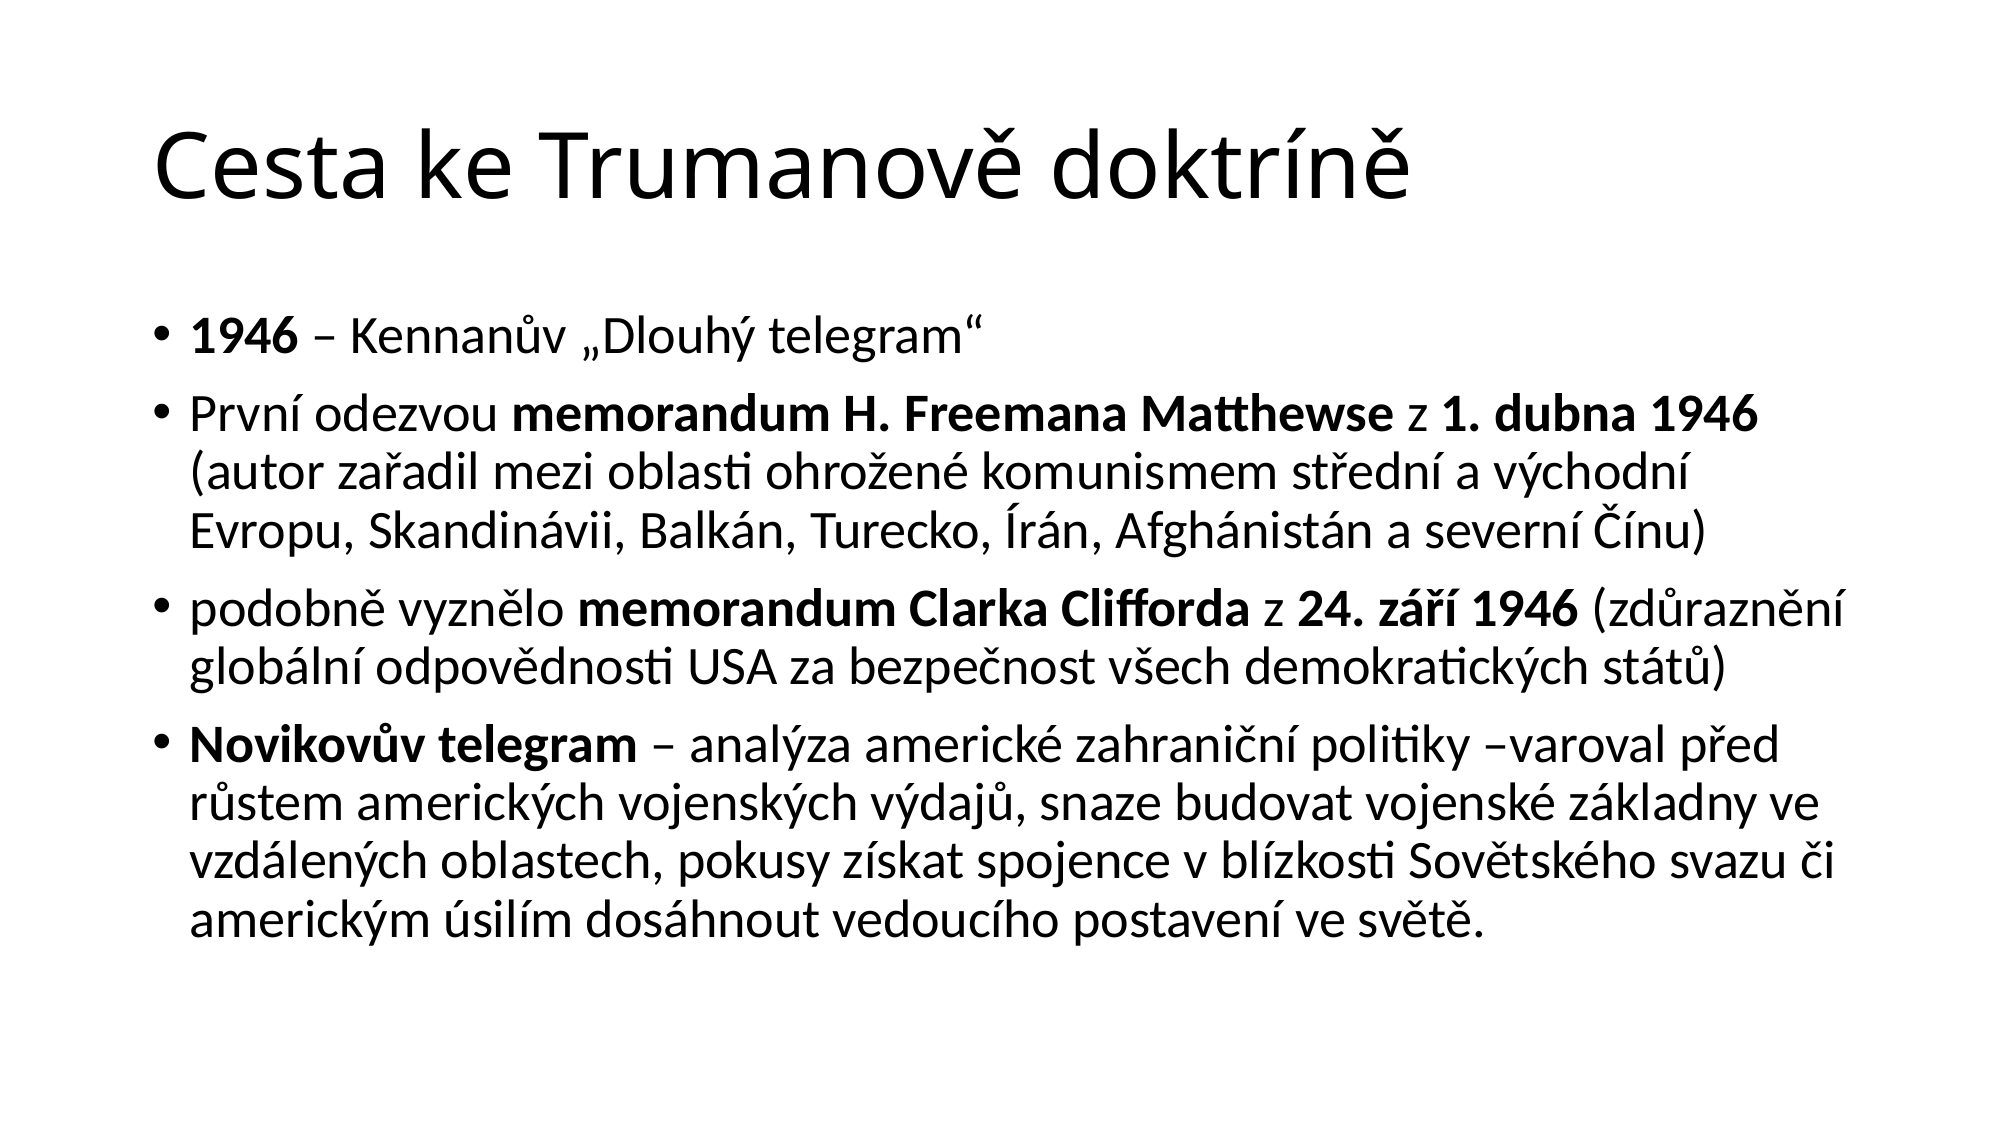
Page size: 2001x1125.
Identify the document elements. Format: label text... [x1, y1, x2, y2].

title Cesta ke Trumanově doktríně [137, 59, 1863, 278]
list 1946 – Kennanův „Dlouhý telegram“ První odezvou memorandum H. Freemana Matthewse z 1. dubna 1946 (autor zařadil mezi oblasti ohrožené komunismem střední a východní Evropu, Skandinávii, Balkán, Turecko, Írán, Afghánistán a severní Čínu) podobně vyznělo memorandum Clarka Clifforda z 24. září 1946 (zdůraznění globální odpovědnosti USA za bezpečnost všech demokratických států) Novikovův telegram – analýza americké zahraniční politiky –varoval před růstem amerických vojenských výdajů, snaze budovat vojenské základny ve vzdálených oblastech, pokusy získat spojence v blízkosti Sovětského svazu či americkým úsilím dosáhnout vedoucího postavení ve světě. [137, 299, 1863, 1014]
